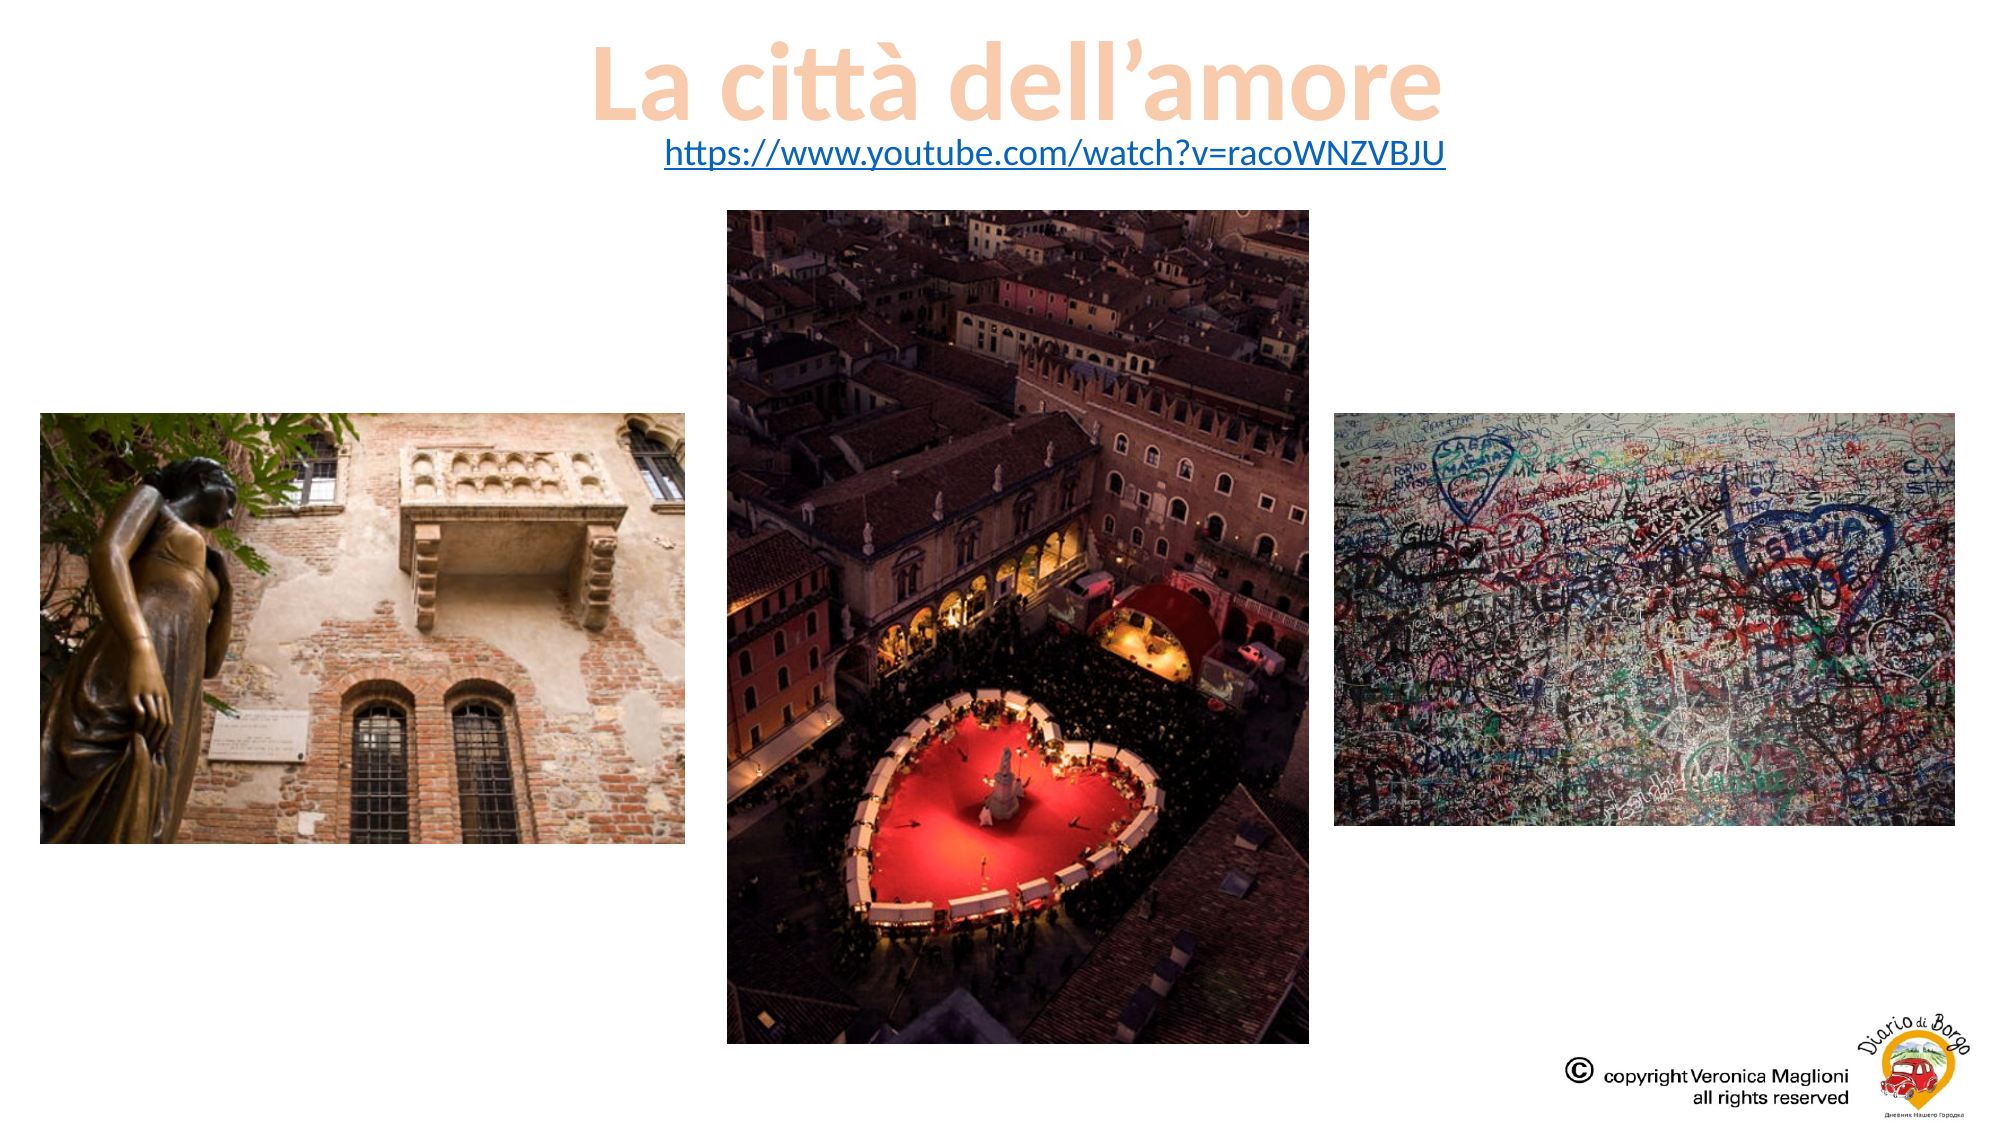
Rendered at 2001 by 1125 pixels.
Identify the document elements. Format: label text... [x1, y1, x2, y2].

text_box La città dell’amore [575, 0, 1461, 150]
picture [727, 210, 1309, 1044]
picture [1334, 413, 1955, 826]
picture [1530, 1004, 2000, 1125]
picture [39, 413, 685, 844]
text_box https://www.youtube.com/watch?v=racoWNZVBJU [649, 120, 1462, 180]
